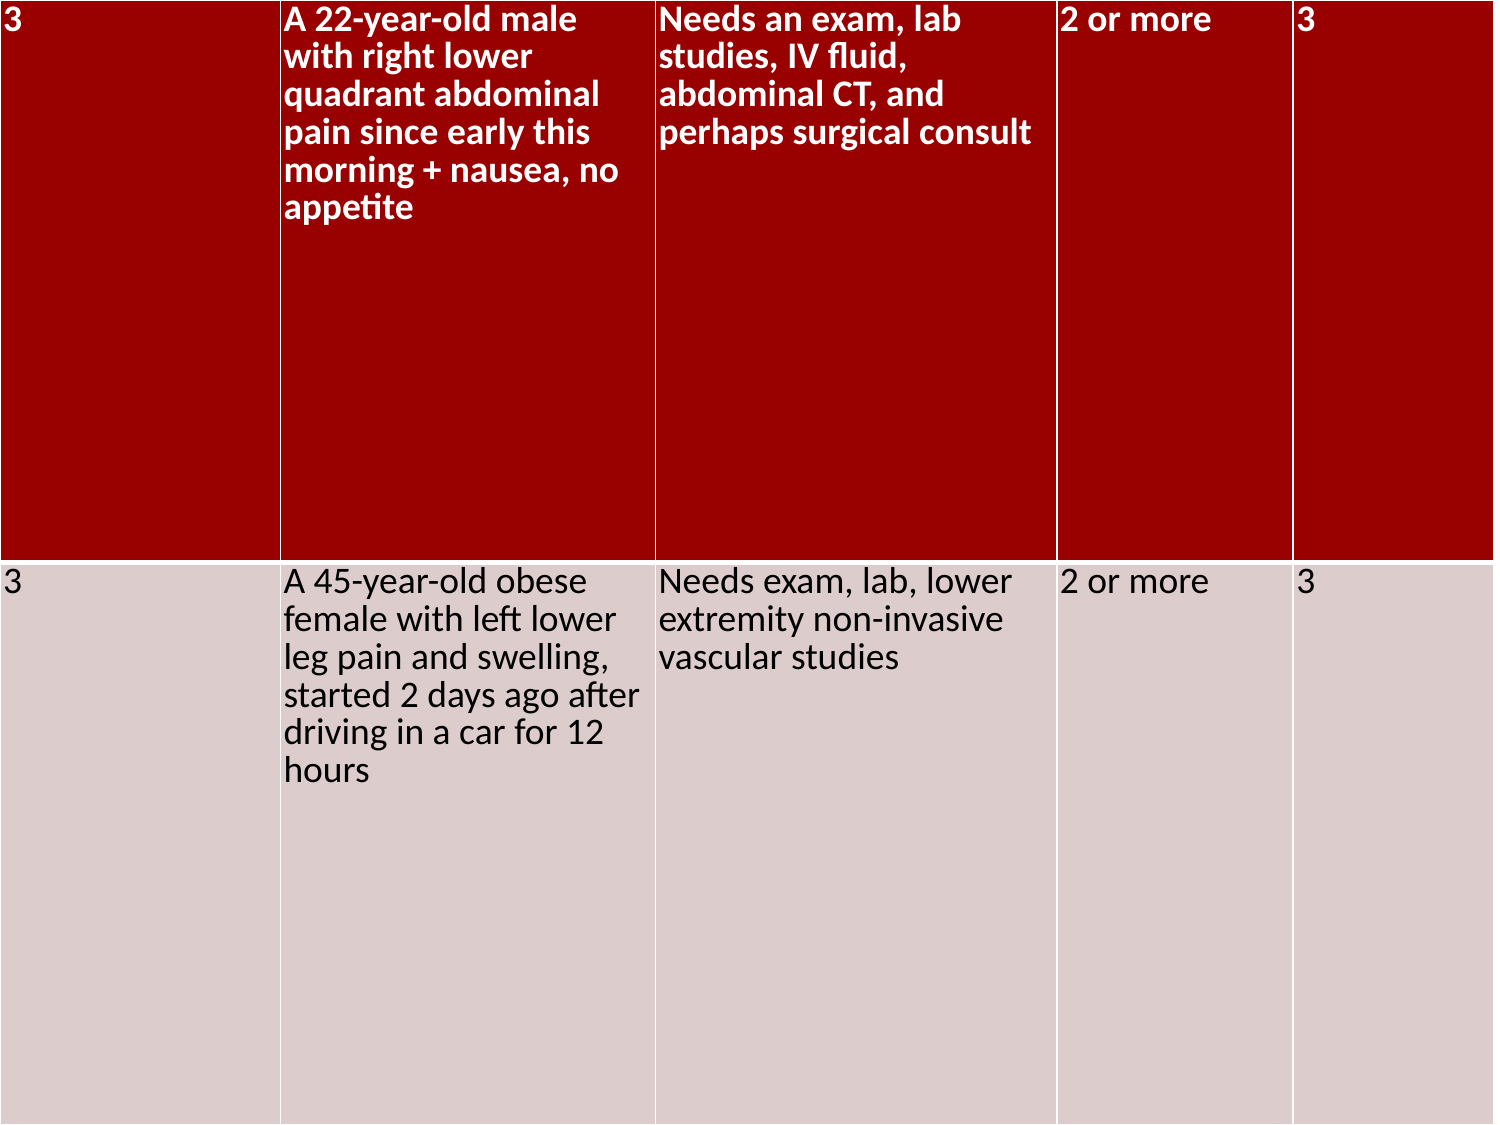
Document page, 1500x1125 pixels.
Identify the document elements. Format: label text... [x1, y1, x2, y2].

table_header 3 [1294, 1, 1493, 560]
table_cell A 45-year-old obese female with left lower leg pain and swelling, started 2 days ago after driving in a car for 12 hours [281, 565, 655, 1124]
table_cell 3 [1294, 565, 1493, 1124]
table_header 3 [1, 1, 280, 560]
table_cell 3 [1, 565, 280, 1124]
table_header 2 or more [1058, 1, 1292, 560]
table_cell 2 or more [1058, 565, 1292, 1124]
table_cell Needs exam, lab, lower extremity non-invasive vascular studies [656, 565, 1056, 1124]
table_header Needs an exam, lab studies, IV fluid, abdominal CT, and perhaps surgical consult [656, 1, 1056, 560]
table_header A 22-year-old male with right lower quadrant abdominal pain since early this morning + nausea, no appetite [281, 1, 655, 560]
